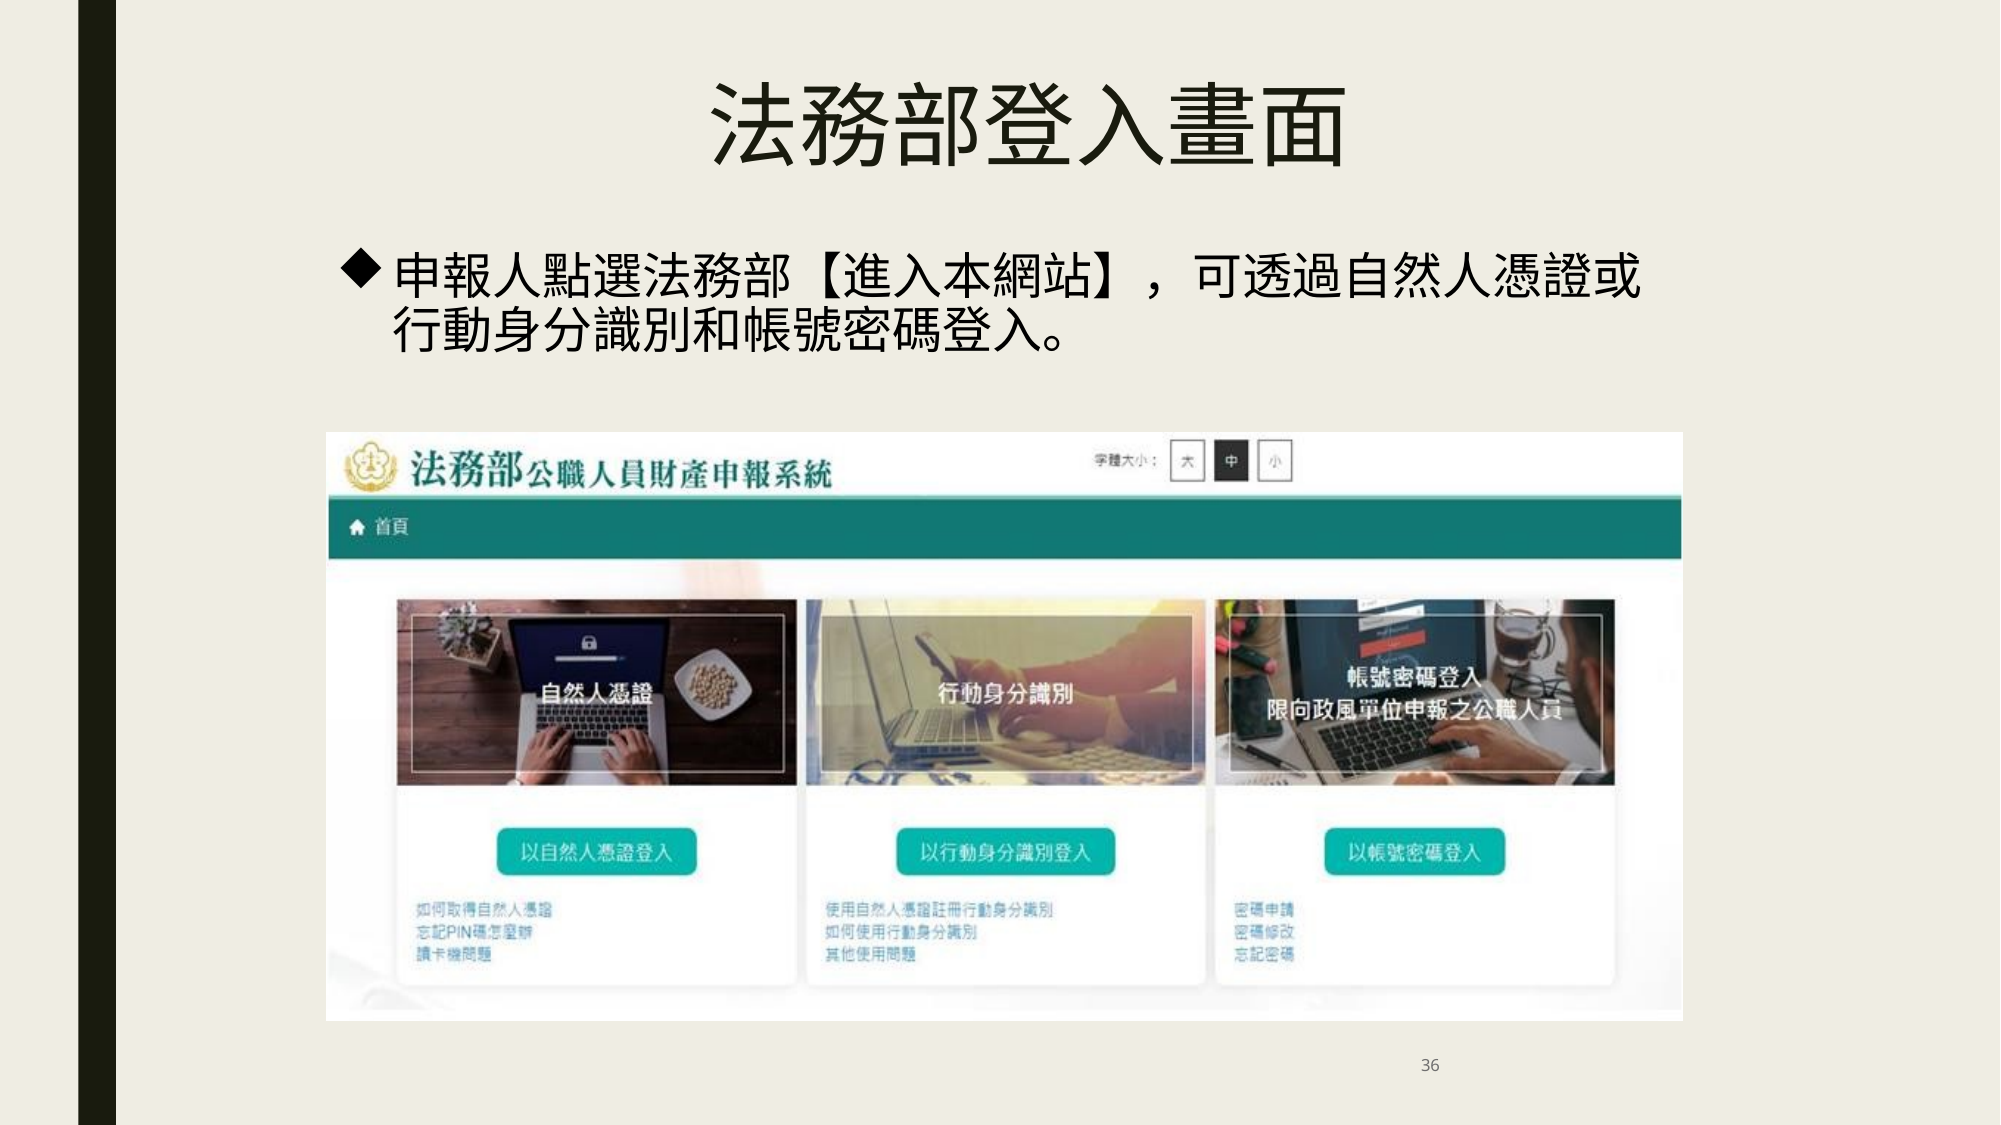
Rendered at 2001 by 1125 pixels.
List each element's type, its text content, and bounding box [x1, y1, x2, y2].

title 法務部登入畫面 [705, 65, 1621, 241]
picture [326, 432, 1683, 1021]
slide_number 36 [1414, 1021, 1444, 1125]
text_box 申報人點選法務部【進入本網站】，可透過自然人憑證或 行動身分識別和帳號密碼登入。 [334, 241, 1646, 359]
